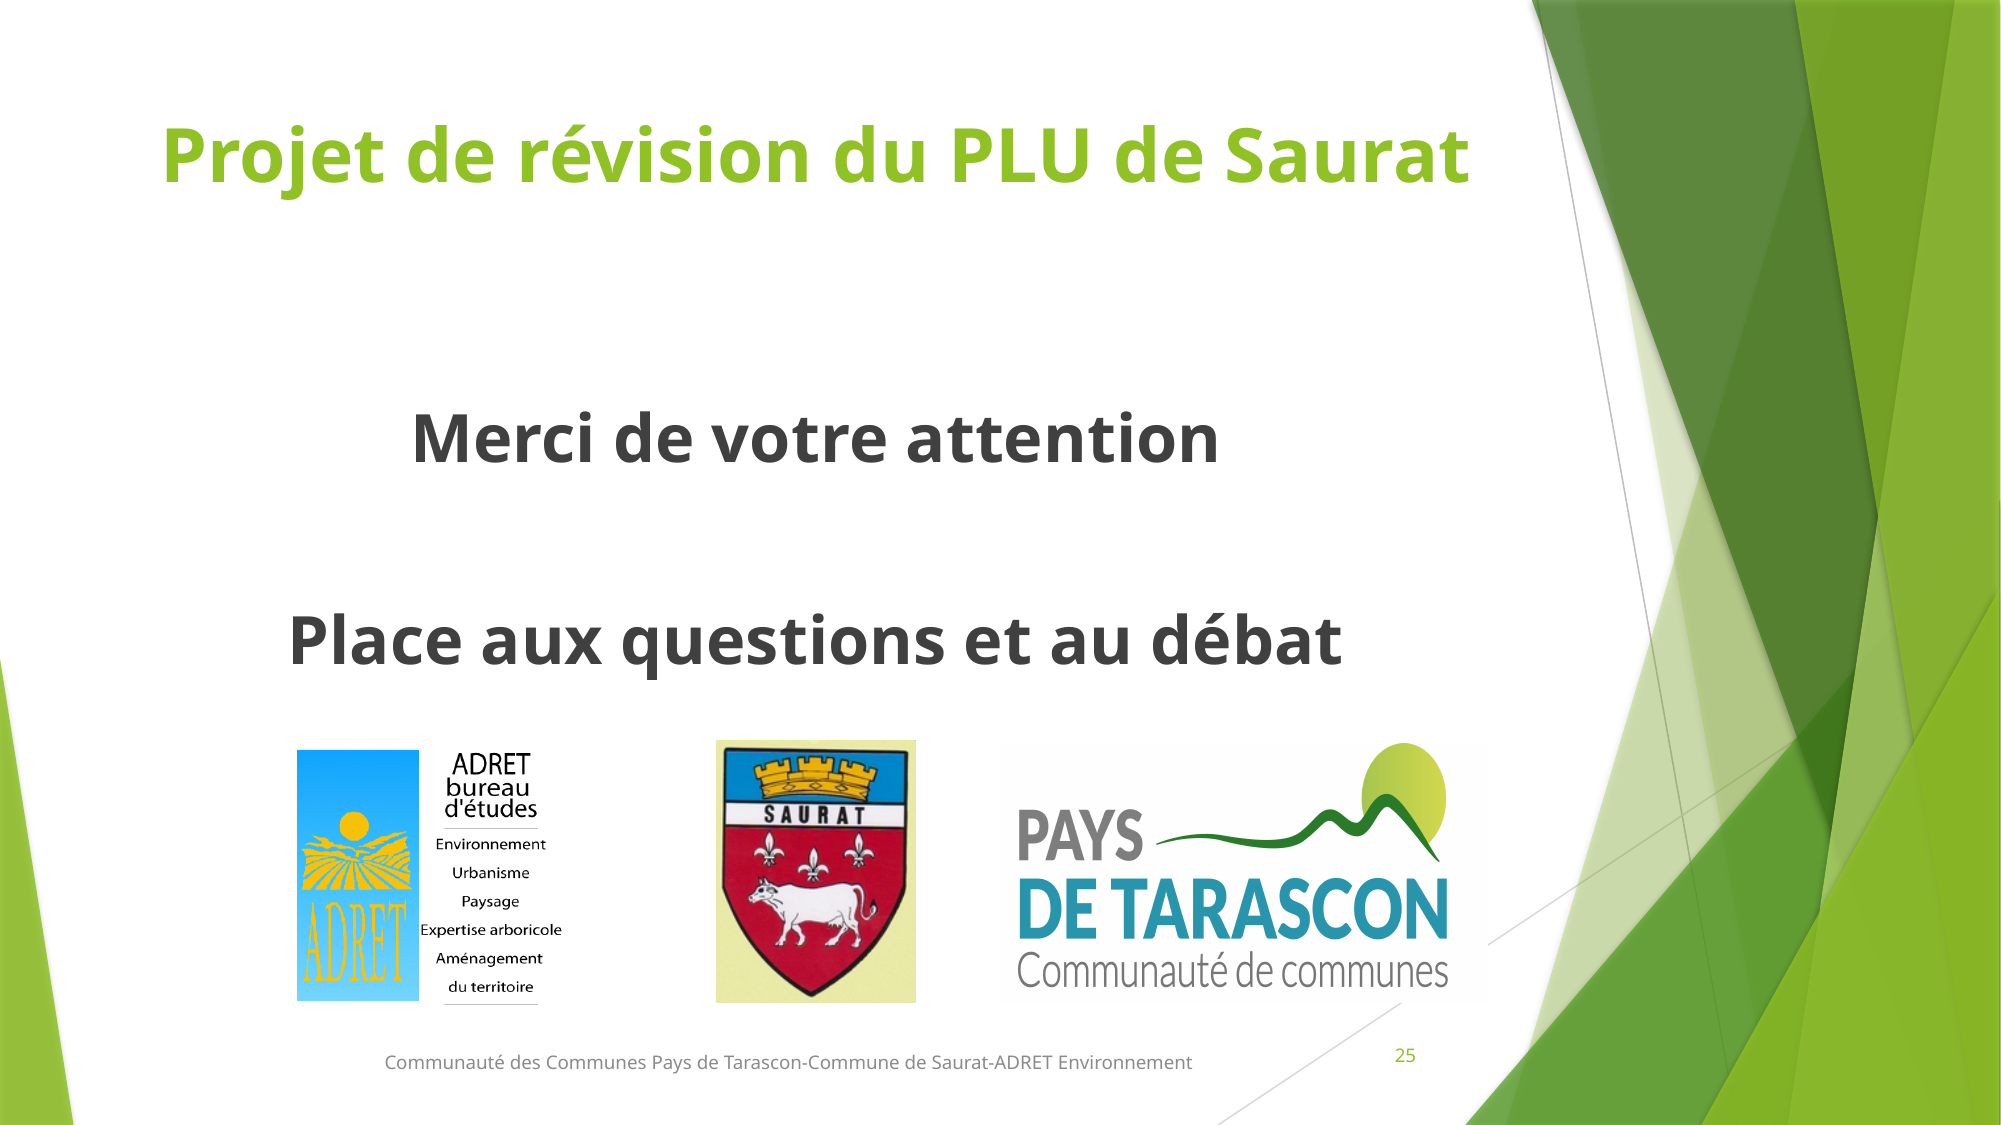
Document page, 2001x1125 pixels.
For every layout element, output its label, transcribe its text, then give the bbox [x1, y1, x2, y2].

picture [999, 743, 1488, 1003]
slide_number 25 [1319, 1027, 1432, 1087]
list Merci de votre attention Place aux questions et au débat [111, 287, 1522, 753]
footer Communauté des Communes Pays de Tarascon-Commune de Saurat-ADRET Environnement [369, 1031, 1225, 1092]
picture [296, 747, 562, 1006]
picture [716, 739, 917, 1003]
title Projet de révision du PLU de Saurat [111, 99, 1522, 222]
